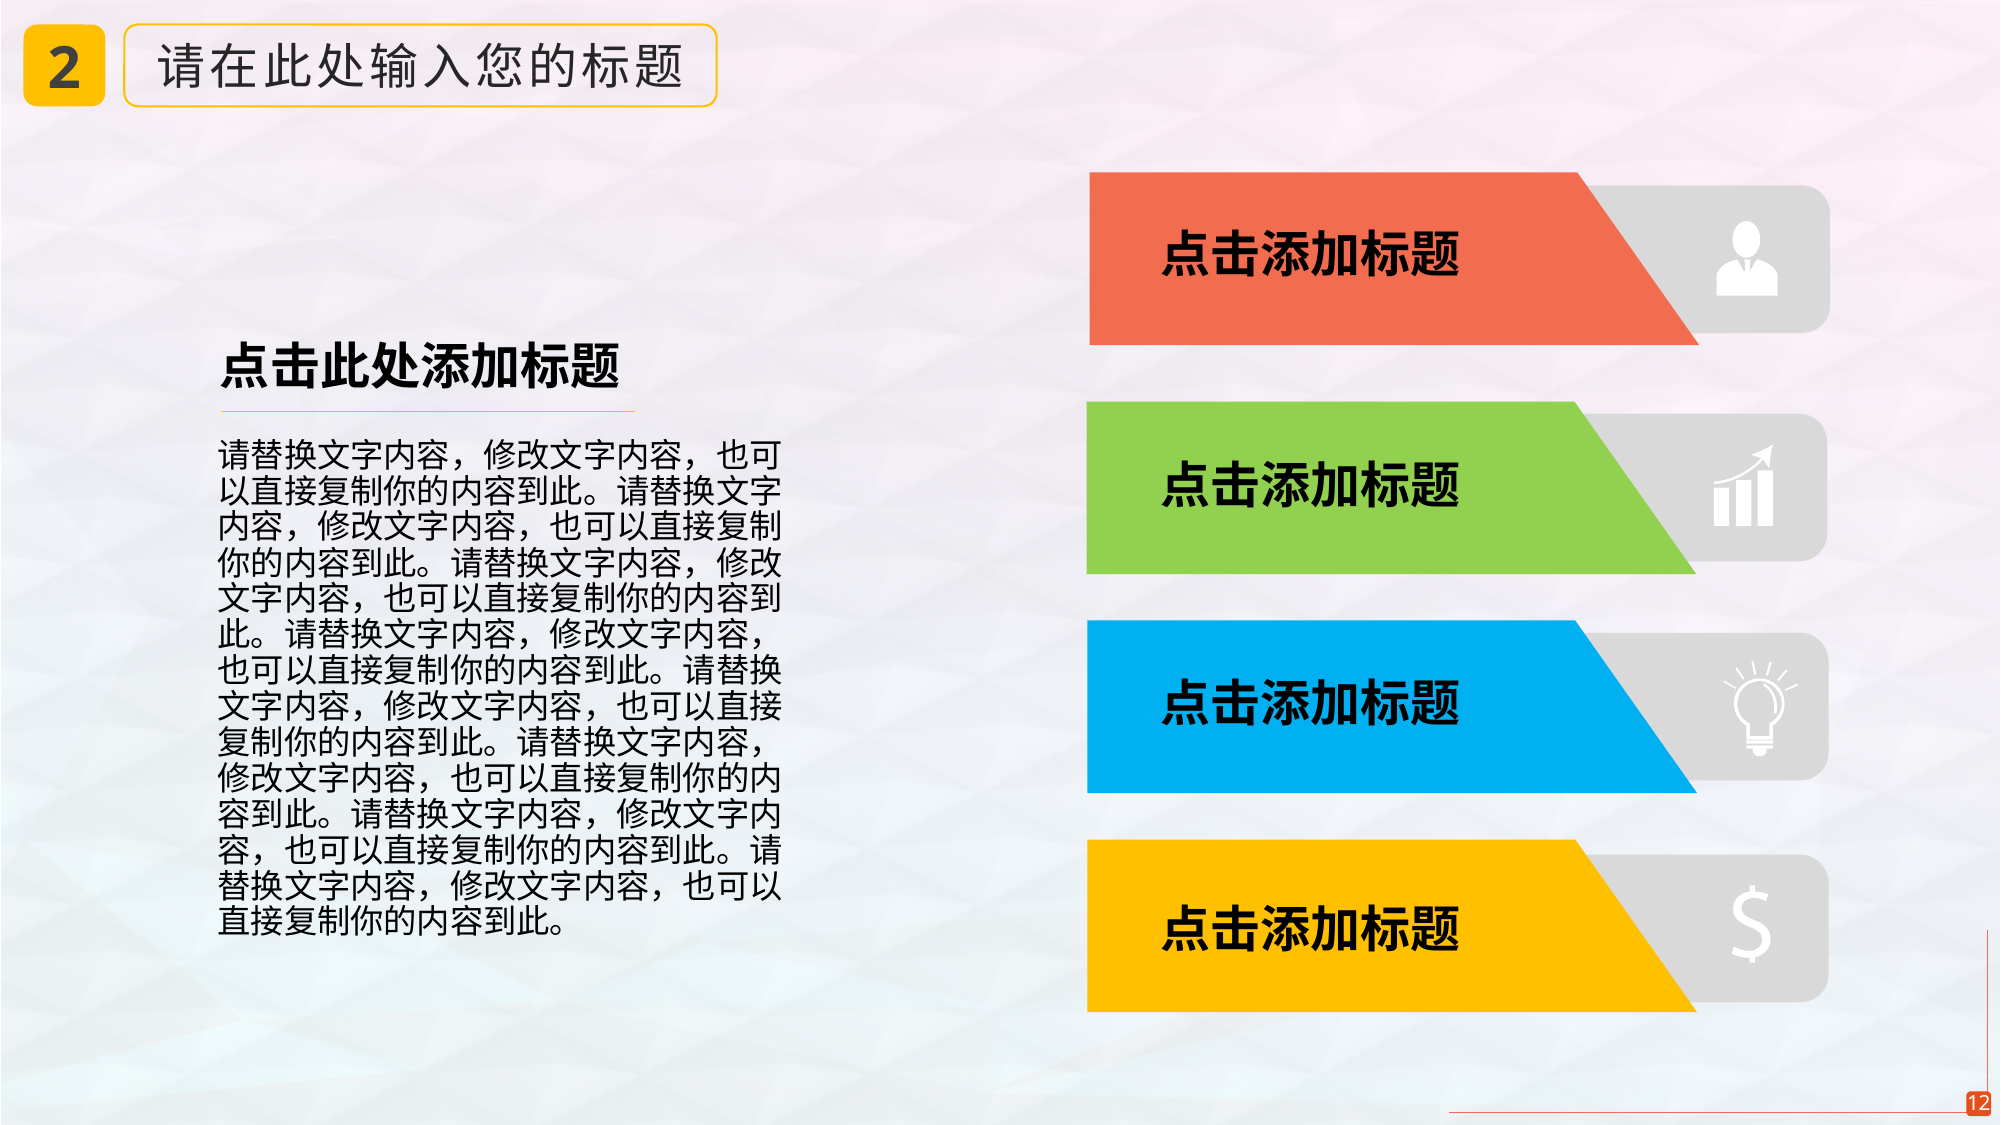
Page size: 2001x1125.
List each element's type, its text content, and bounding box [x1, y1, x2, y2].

text_box 请替换文字内容，修改文字内容，也可以直接复制你的内容到此。请替换文字内容，修改文字内容，也可以直接复制你的内容到此。请替换文字内容，修改文字内容，也可以直接复制你的内容到此。请替换文字内容，修改文字内容，也可以直接复制你的内容到此。请替换文字内容，修改文字内容，也可以直接复制你的内容到此。请替换文字内容，修改文字内容，也可以直接复制你的内容到此。请替换文字内容，修改文字内容，也可以直接复制你的内容到此。请替换文字内容，修改文字内容，也可以直接复制你的内容到此。 [202, 431, 831, 949]
text_box [1086, 619, 1700, 795]
text_box 点击添加标题 [1145, 890, 1476, 966]
text_box 点击此处添加标题 [205, 327, 635, 403]
text_box [1731, 885, 1771, 963]
picture [3, 1, 2000, 1125]
text_box [1088, 171, 1702, 347]
text_box [1086, 838, 1700, 1014]
text_box [1085, 400, 1699, 576]
text_box 2 [22, 23, 107, 108]
text_box [1586, 632, 1829, 781]
text_box [1585, 413, 1828, 562]
text_box 点击添加标题 [1145, 446, 1476, 521]
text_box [1723, 660, 1798, 757]
text_box [1945, 1090, 2000, 1117]
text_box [1713, 444, 1773, 526]
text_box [1716, 221, 1778, 296]
text_box [1588, 854, 1829, 1003]
text_box 点击添加标题 [1145, 663, 1476, 739]
text_box 请在此处输入您的标题 [123, 23, 718, 108]
text_box 点击添加标题 [1145, 215, 1476, 290]
text_box [1589, 185, 1831, 334]
